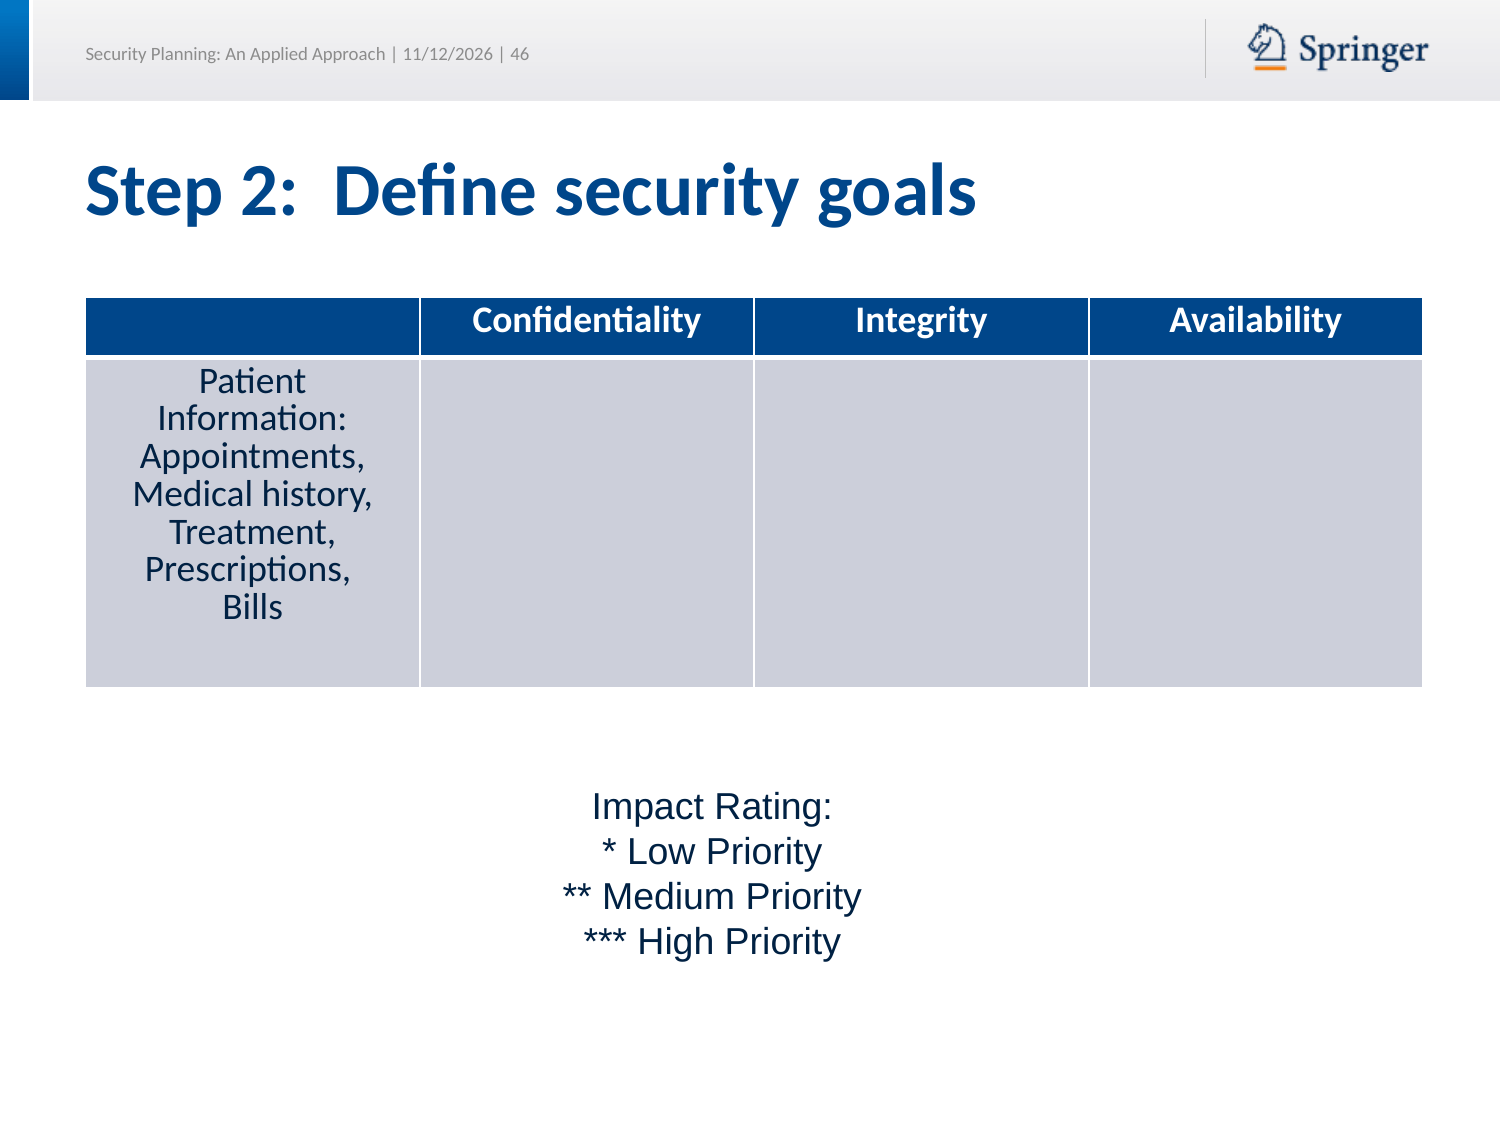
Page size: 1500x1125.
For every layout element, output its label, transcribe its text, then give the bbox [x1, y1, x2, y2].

title Step 2: Define security goals [85, 150, 1424, 233]
picture [33, 0, 1500, 101]
table_header Confidentiality [421, 298, 753, 355]
table_cell [421, 360, 753, 687]
table_cell [1090, 360, 1422, 687]
table_cell Patient Information: Appointments, Medical history, Treatment, Prescriptions, Bills [86, 360, 419, 687]
table_header Integrity [755, 298, 1088, 355]
table_header Availability [1090, 298, 1422, 355]
table_cell [755, 360, 1088, 687]
text_box Impact Rating: * Low Priority ** Medium Priority *** High Priority [337, 774, 1088, 970]
table_header [86, 298, 419, 355]
